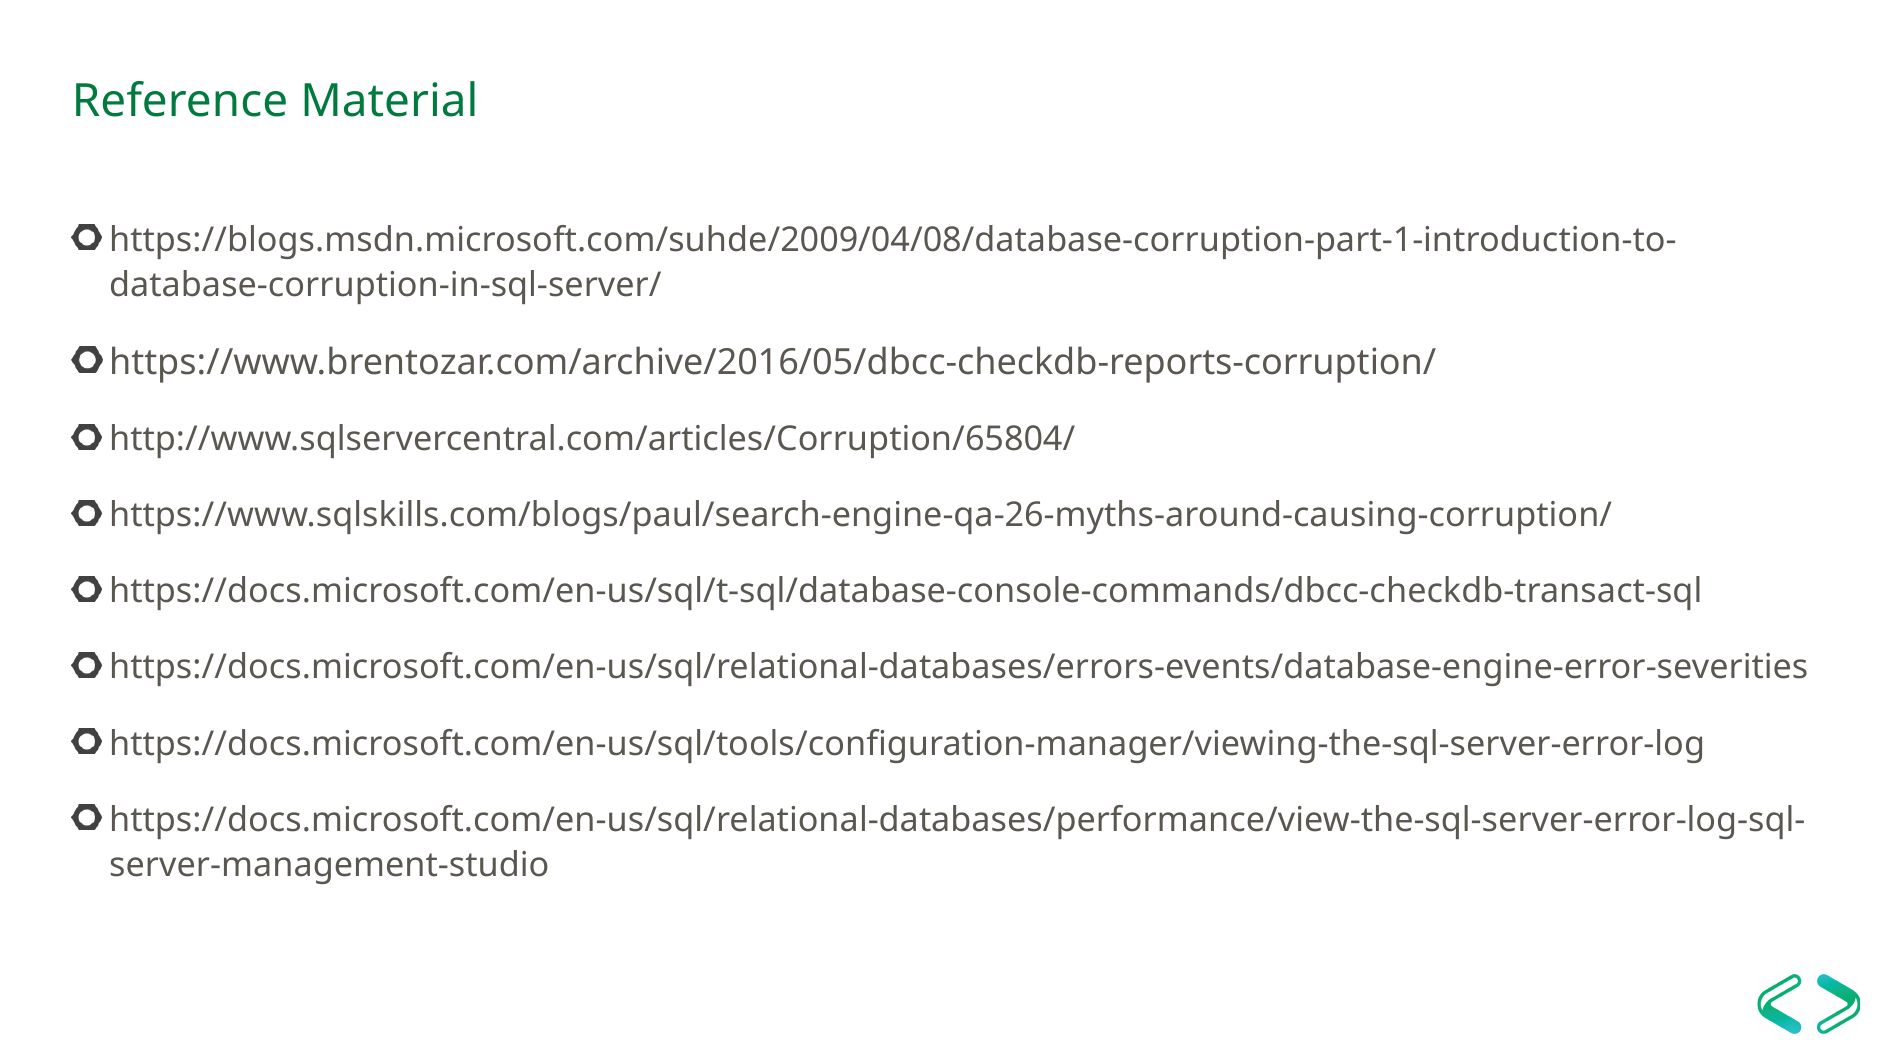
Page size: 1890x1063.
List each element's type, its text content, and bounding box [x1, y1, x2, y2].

picture [71, 652, 102, 678]
picture [71, 804, 102, 830]
picture [71, 576, 102, 602]
picture [71, 728, 102, 754]
picture [71, 224, 102, 250]
title Reference Material [71, 70, 1821, 127]
picture [71, 424, 102, 450]
picture [71, 500, 102, 526]
picture [71, 346, 103, 373]
list https://blogs.msdn.microsoft.com/suhde/2009/04/08/database-corruption-part-1-introduction-to-database-corruption-in-sql-server/ https://www.brentozar.com/archive/2016/05/dbcc-checkdb-reports-corruption/ http://www.sqlservercentral.com/articles/Corruption/65804/ https://www.sqlskills.com/blogs/paul/search-engine-qa-26-myths-around-causing-corruption/ https://docs.microsoft.com/en-us/sql/t-sql/database-console-commands/dbcc-checkdb-transact-sql https://docs.microsoft.com/en-us/sql/relational-databases/errors-events/database-engine-error-severities https://docs.microsoft.com/en-us/sql/tools/configuration-manager/viewing-the-sql-server-error-log https://docs.microsoft.com/en-us/sql/relational-databases/performance/view-the-sql-server-error-log-sql-server-management-studio [71, 212, 1820, 922]
